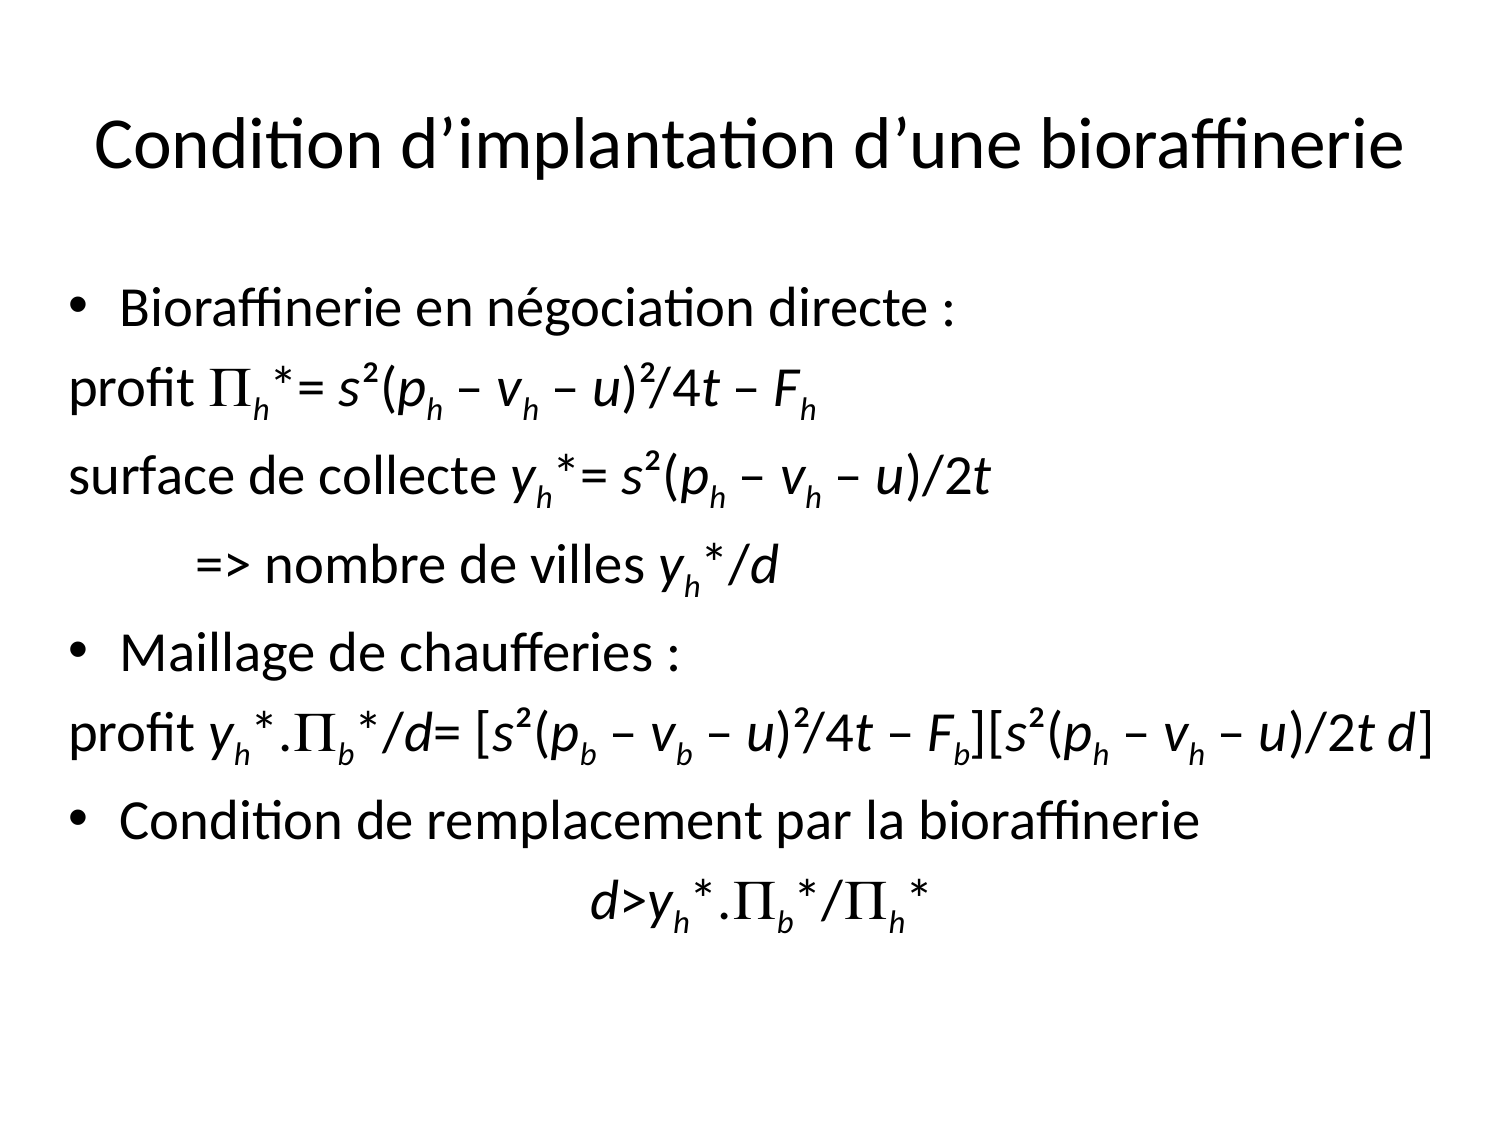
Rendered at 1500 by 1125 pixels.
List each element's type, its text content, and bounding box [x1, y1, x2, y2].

title Condition d’implantation d’une bioraffinerie [75, 45, 1425, 233]
list Bioraffinerie en négociation directe : profit Ph*= s²(ph – vh – u)²/4t – Fh surface de collecte yh*= s²(ph – vh – u)/2t => nombre de villes yh*/d Maillage de chaufferies : profit yh*.Pb*/d= [s²(pb – vb – u)²/4t – Fb][s²(ph – vh – u)/2t d] Condition de remplacement par la bioraffinerie d>yh*.Pb*/Ph* [53, 262, 1471, 1005]
